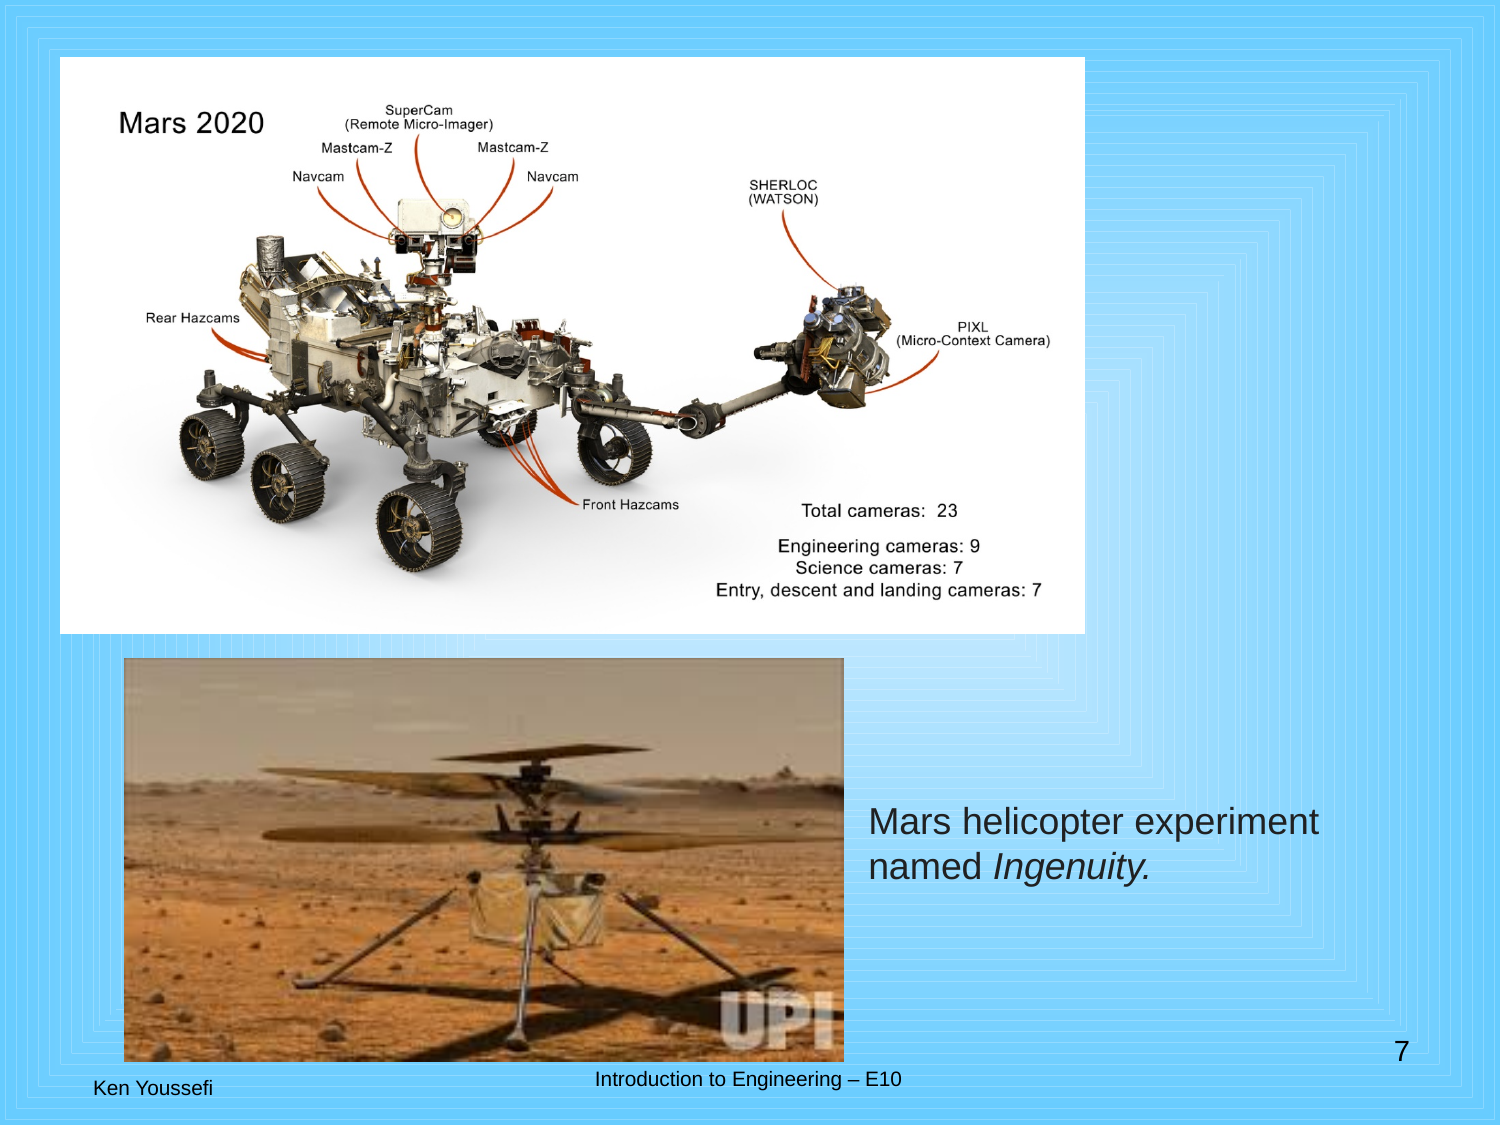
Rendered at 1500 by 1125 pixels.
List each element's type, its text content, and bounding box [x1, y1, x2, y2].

picture [124, 658, 844, 1062]
slide_number Ken Youssefi [77, 1066, 429, 1125]
slide_number 7 [1074, 1024, 1426, 1103]
text_box Mars helicopter experiment named Ingenuity. [853, 790, 1500, 895]
footer Introduction to Engineering – E10 [510, 1058, 987, 1125]
picture [59, 56, 1085, 634]
